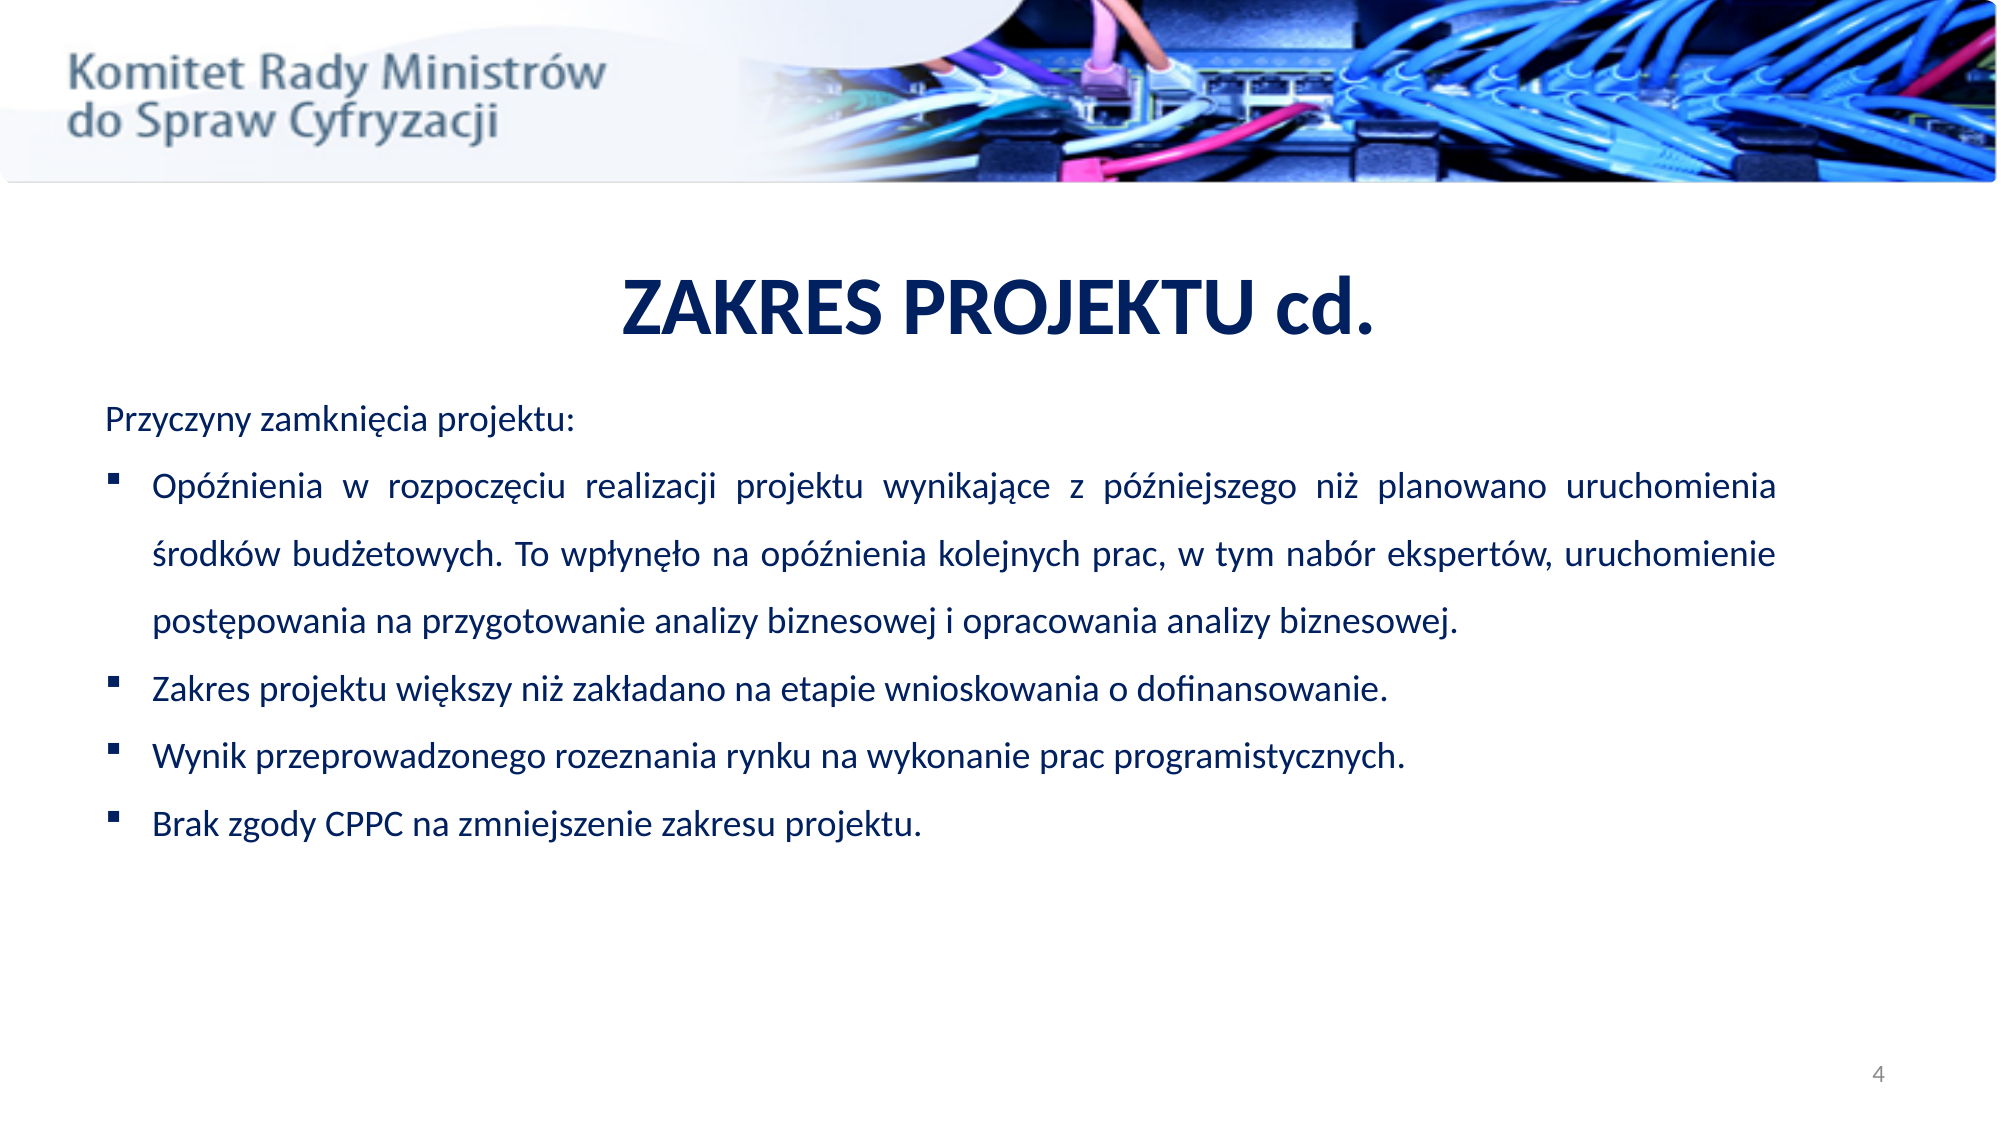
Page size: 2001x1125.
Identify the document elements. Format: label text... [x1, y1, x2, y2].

text_box ZAKRES PROJEKTU cd. [0, 243, 2000, 367]
text_box Przyczyny zamknięcia projektu: Opóźnienia w rozpoczęciu realizacji projektu wynikające z późniejszego niż planowano uruchomienia środków budżetowych. To wpłynęło na opóźnienia kolejnych prac, w tym nabór ekspertów, uruchomienie postępowania na przygotowanie analizy biznesowej i opracowania analizy biznesowej. Zakres projektu większy niż zakładano na etapie wnioskowania o dofinansowanie. Wynik przeprowadzonego rozeznania rynku na wykonanie prac programistycznych. Brak zgody CPPC na zmniejszenie zakresu projektu. [90, 386, 1794, 1032]
slide_number 4 [1433, 1042, 1900, 1103]
picture [0, 0, 2000, 185]
